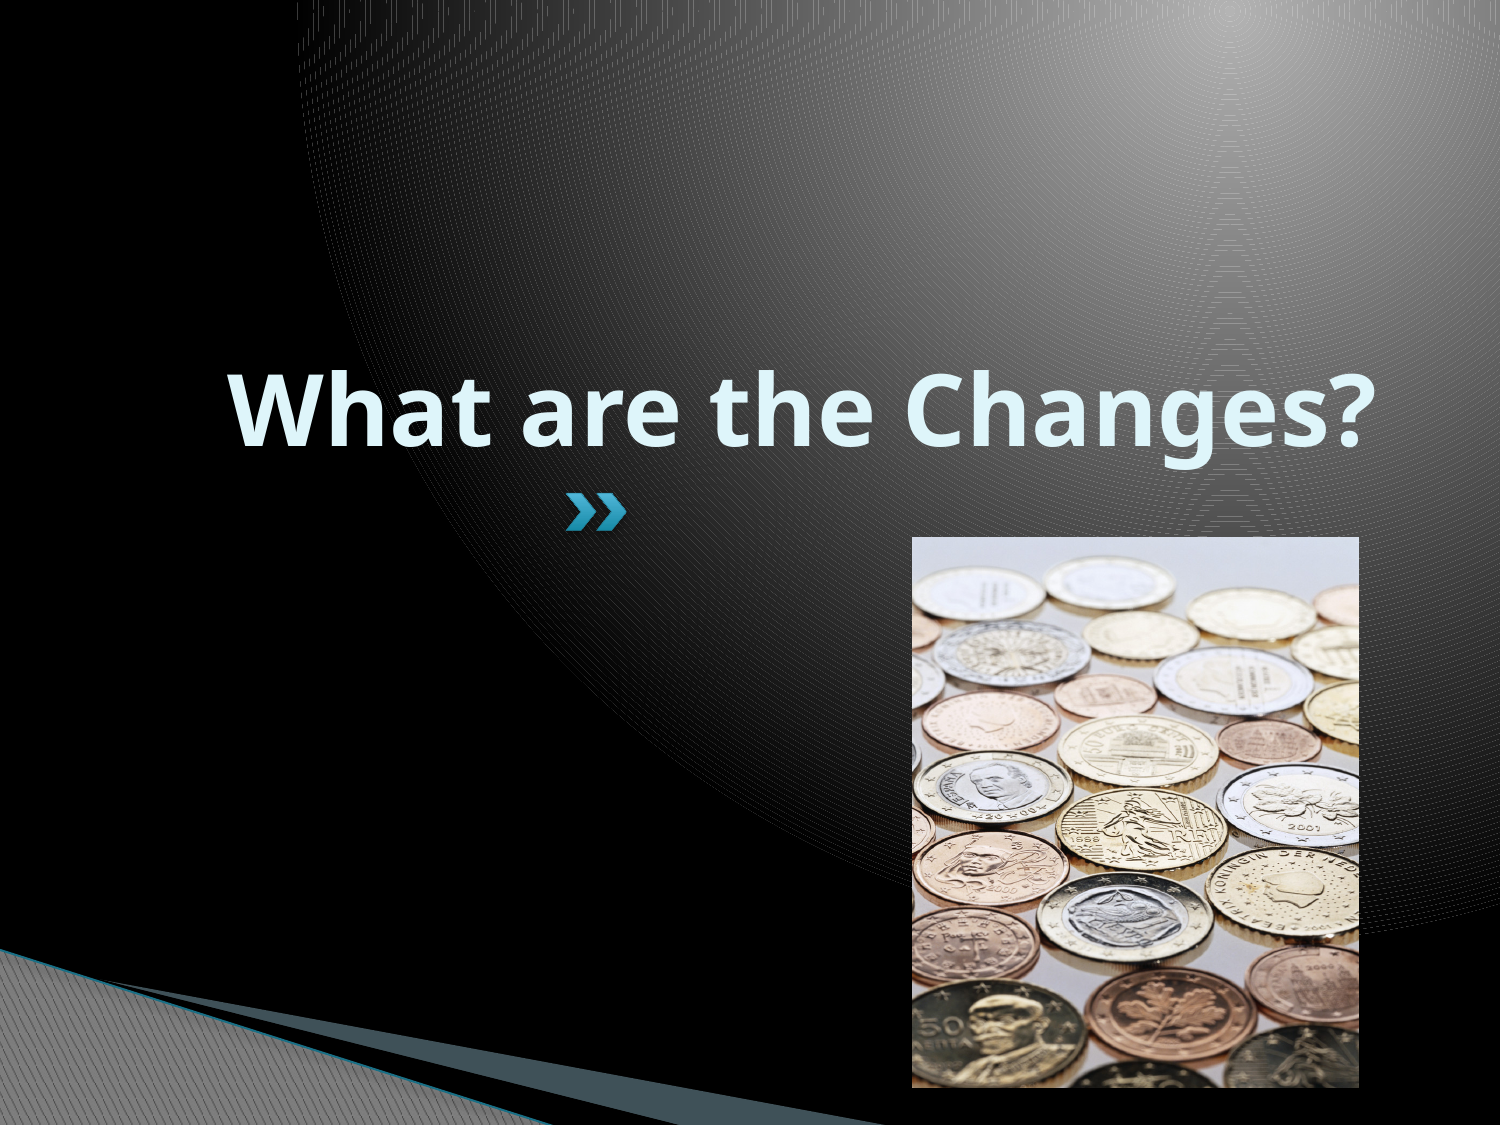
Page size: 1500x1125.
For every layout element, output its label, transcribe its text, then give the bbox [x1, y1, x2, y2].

picture [0, 952, 543, 1125]
title What are the Changes? [118, 173, 1394, 474]
picture [912, 537, 1359, 1088]
